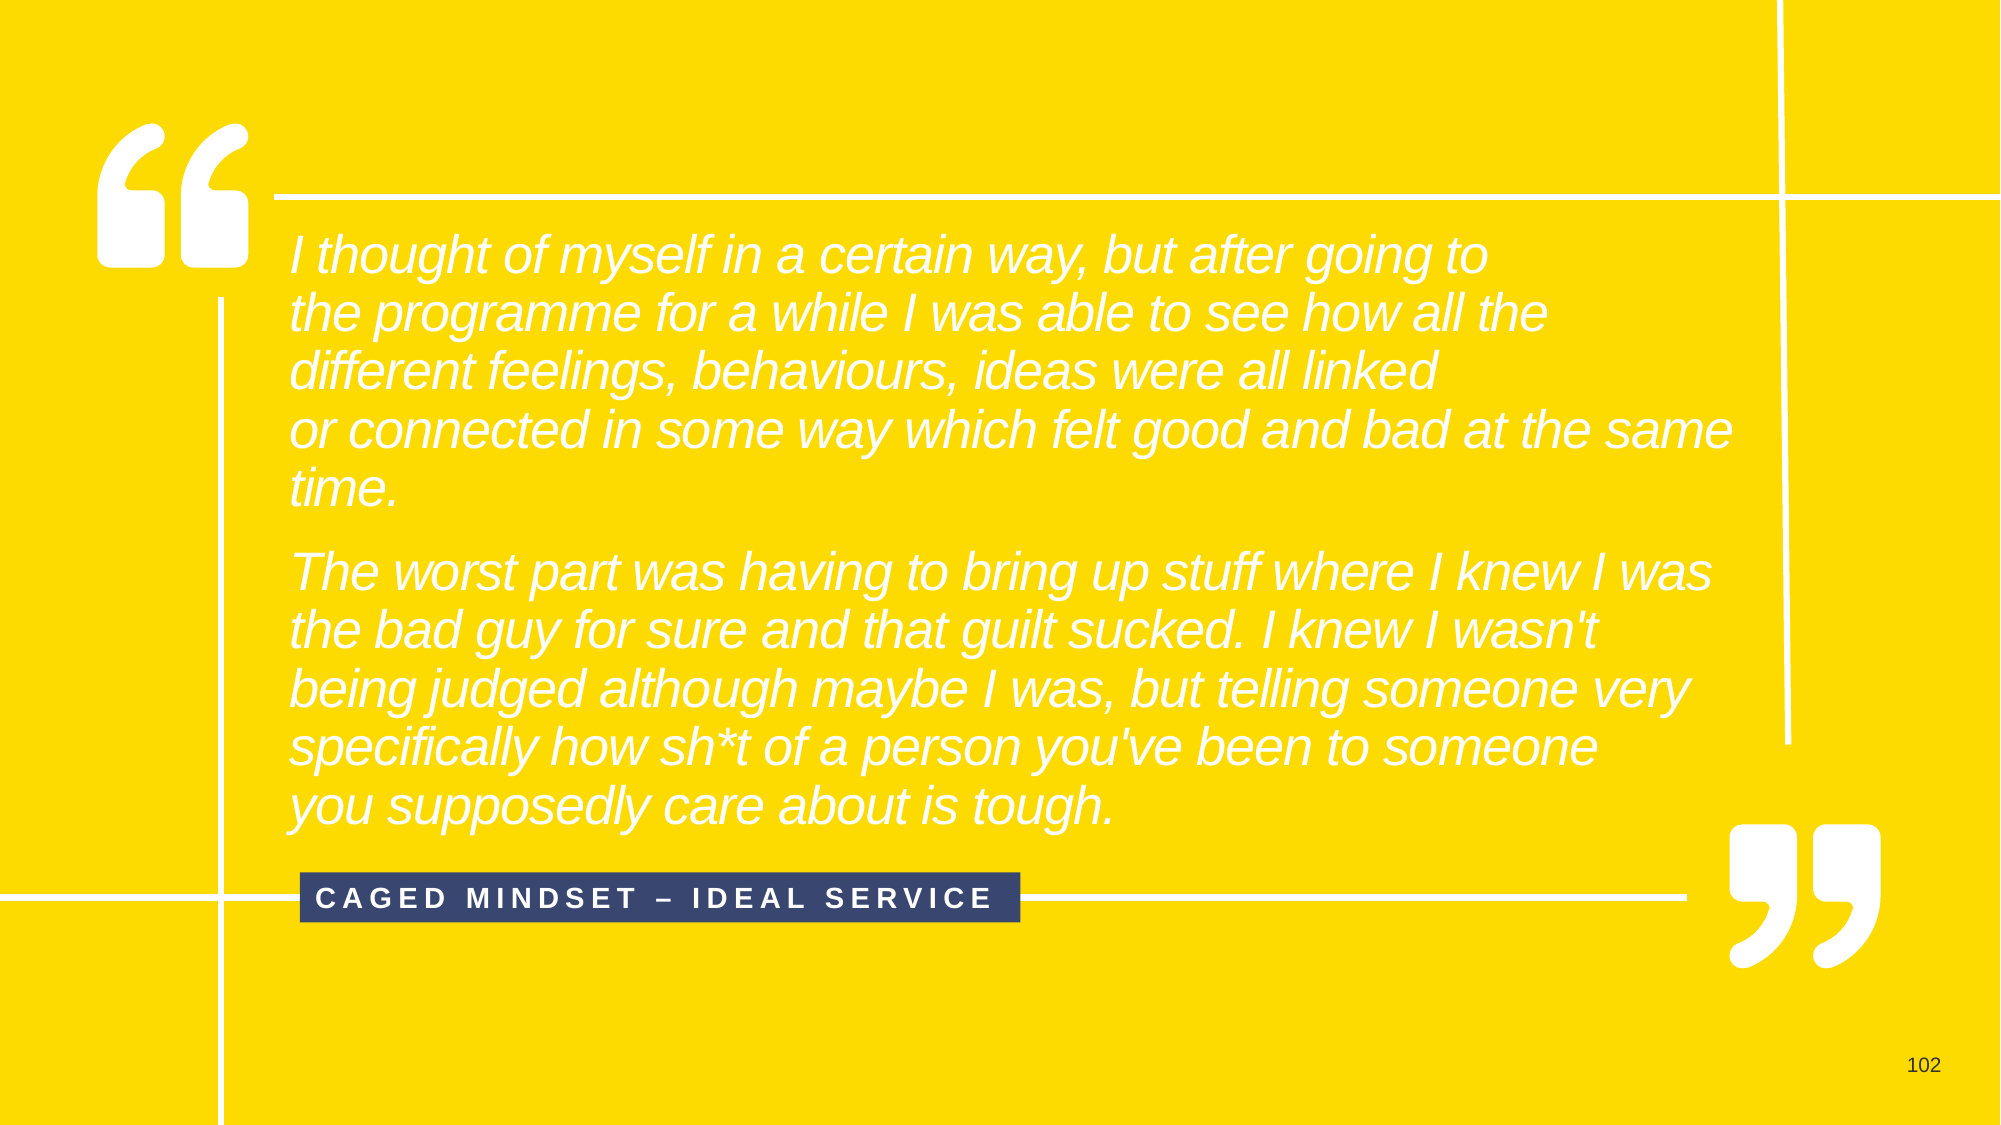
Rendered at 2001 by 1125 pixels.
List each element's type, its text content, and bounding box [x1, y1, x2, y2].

text_box [224, 901, 2000, 1125]
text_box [1780, 198, 1789, 745]
text_box I thought of myself in a certain way, but after going to the programme for a while I was able to see how all the different feelings, behaviours, ideas were all linked or connected in some way which felt good and bad at the same time. The worst part was having to bring up stuff where I knew I was the bad guy for sure and that guilt sucked. I knew I wasn't being judged although maybe I was, but telling someone very specifically how sh*t of a person you've been to someone you supposedly care about is tough. [274, 218, 1751, 844]
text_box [1780, 0, 1789, 197]
text_box [0, 901, 218, 1125]
text_box 102 [1884, 1048, 1942, 1081]
text_box [0, 0, 2000, 894]
text_box [1729, 824, 1798, 969]
text_box [97, 123, 165, 268]
text_box [180, 123, 249, 268]
text_box CAGED MINDSET – IDEAL SERVICE [299, 898, 1021, 923]
text_box CAGED MINDSET – IDEAL SERVICE [299, 872, 1021, 897]
text_box [1813, 824, 1881, 969]
text_box [799, 870, 2000, 1021]
